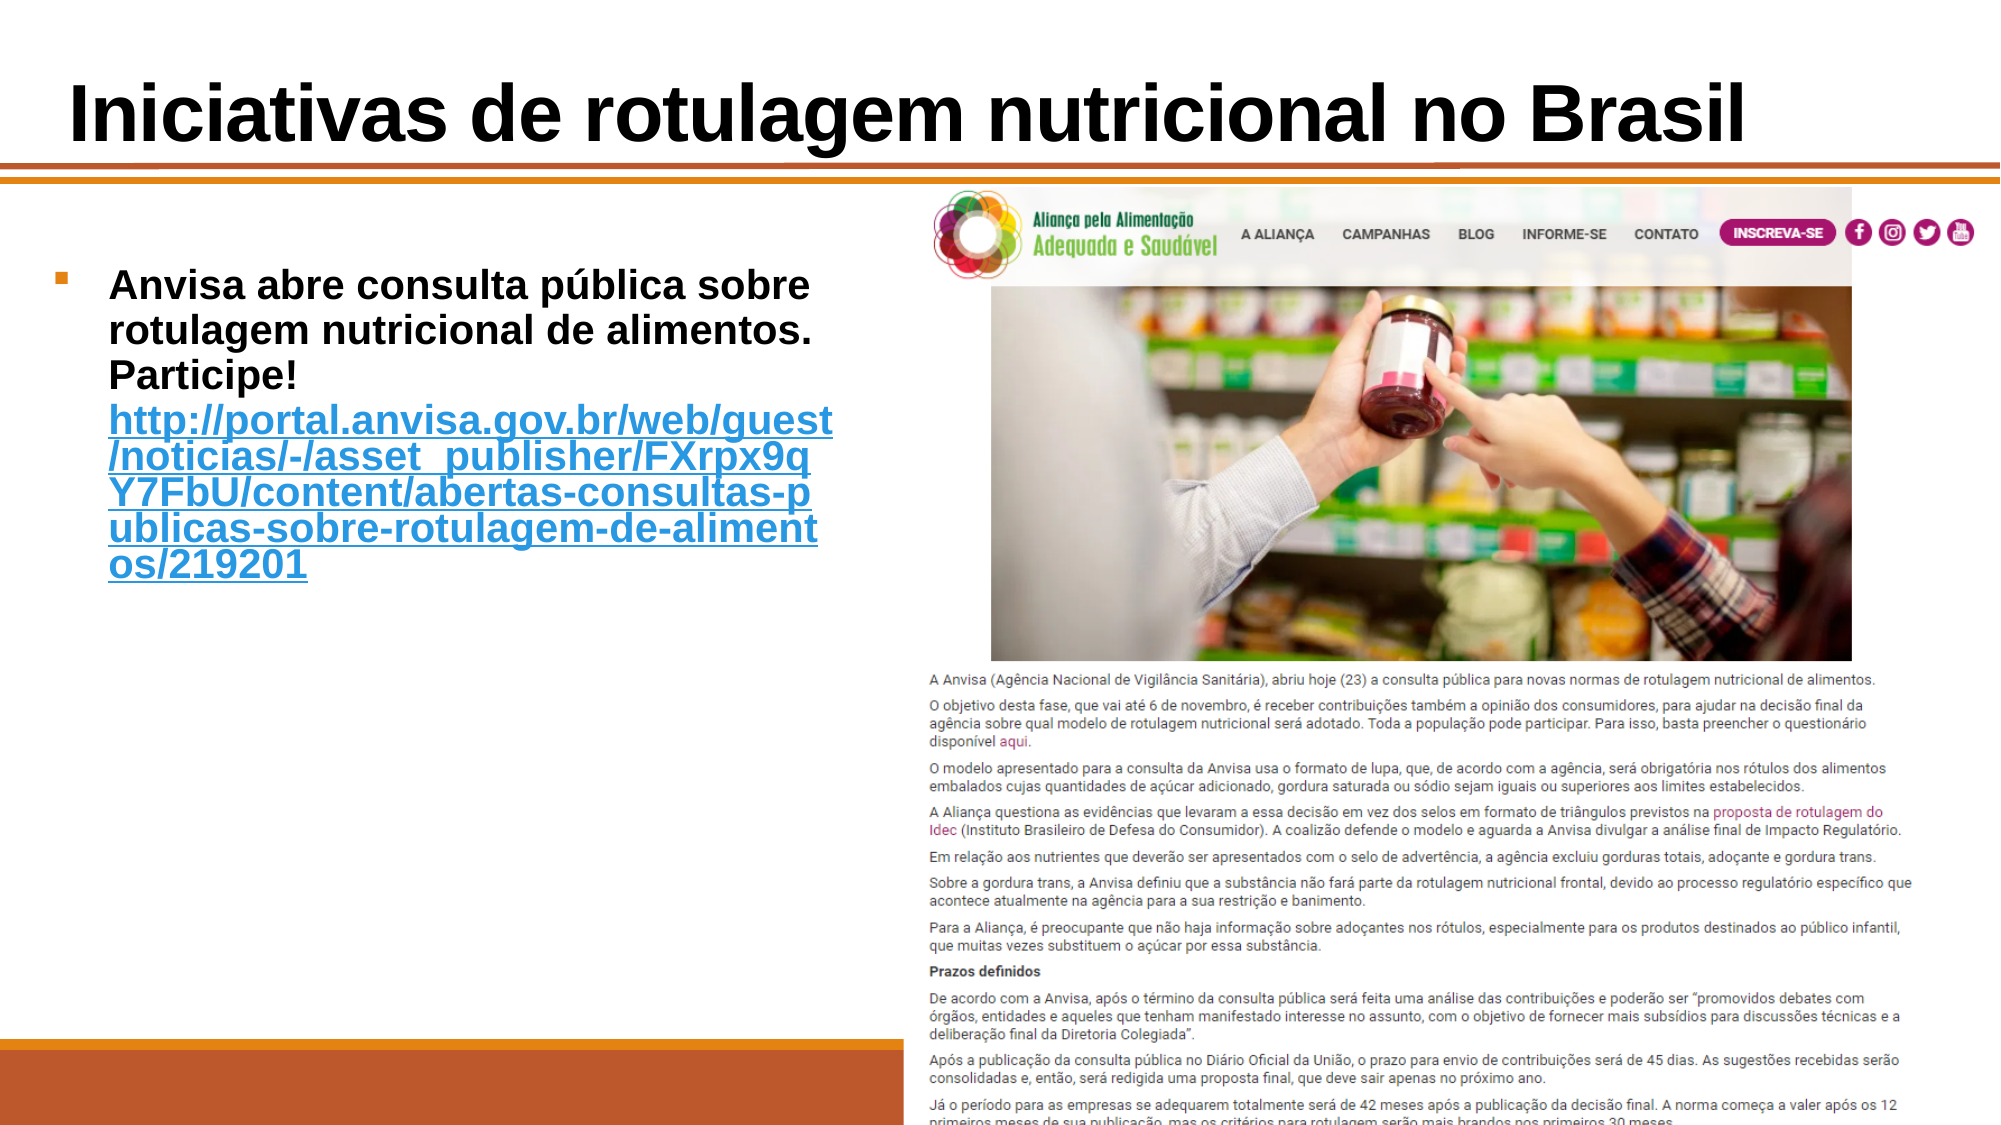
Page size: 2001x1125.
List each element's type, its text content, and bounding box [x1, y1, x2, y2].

picture [903, 187, 2000, 1125]
title Iniciativas de rotulagem nutricional no Brasil [54, 14, 1975, 166]
list Anvisa abre consulta pública sobre rotulagem nutricional de alimentos. Participe! http://portal.anvisa.gov.br/web/guest/noticias/-/asset_publisher/FXrpx9qY7FbU/content/abertas-consultas-publicas-sobre-rotulagem-de-alimentos/219201 [52, 256, 837, 918]
